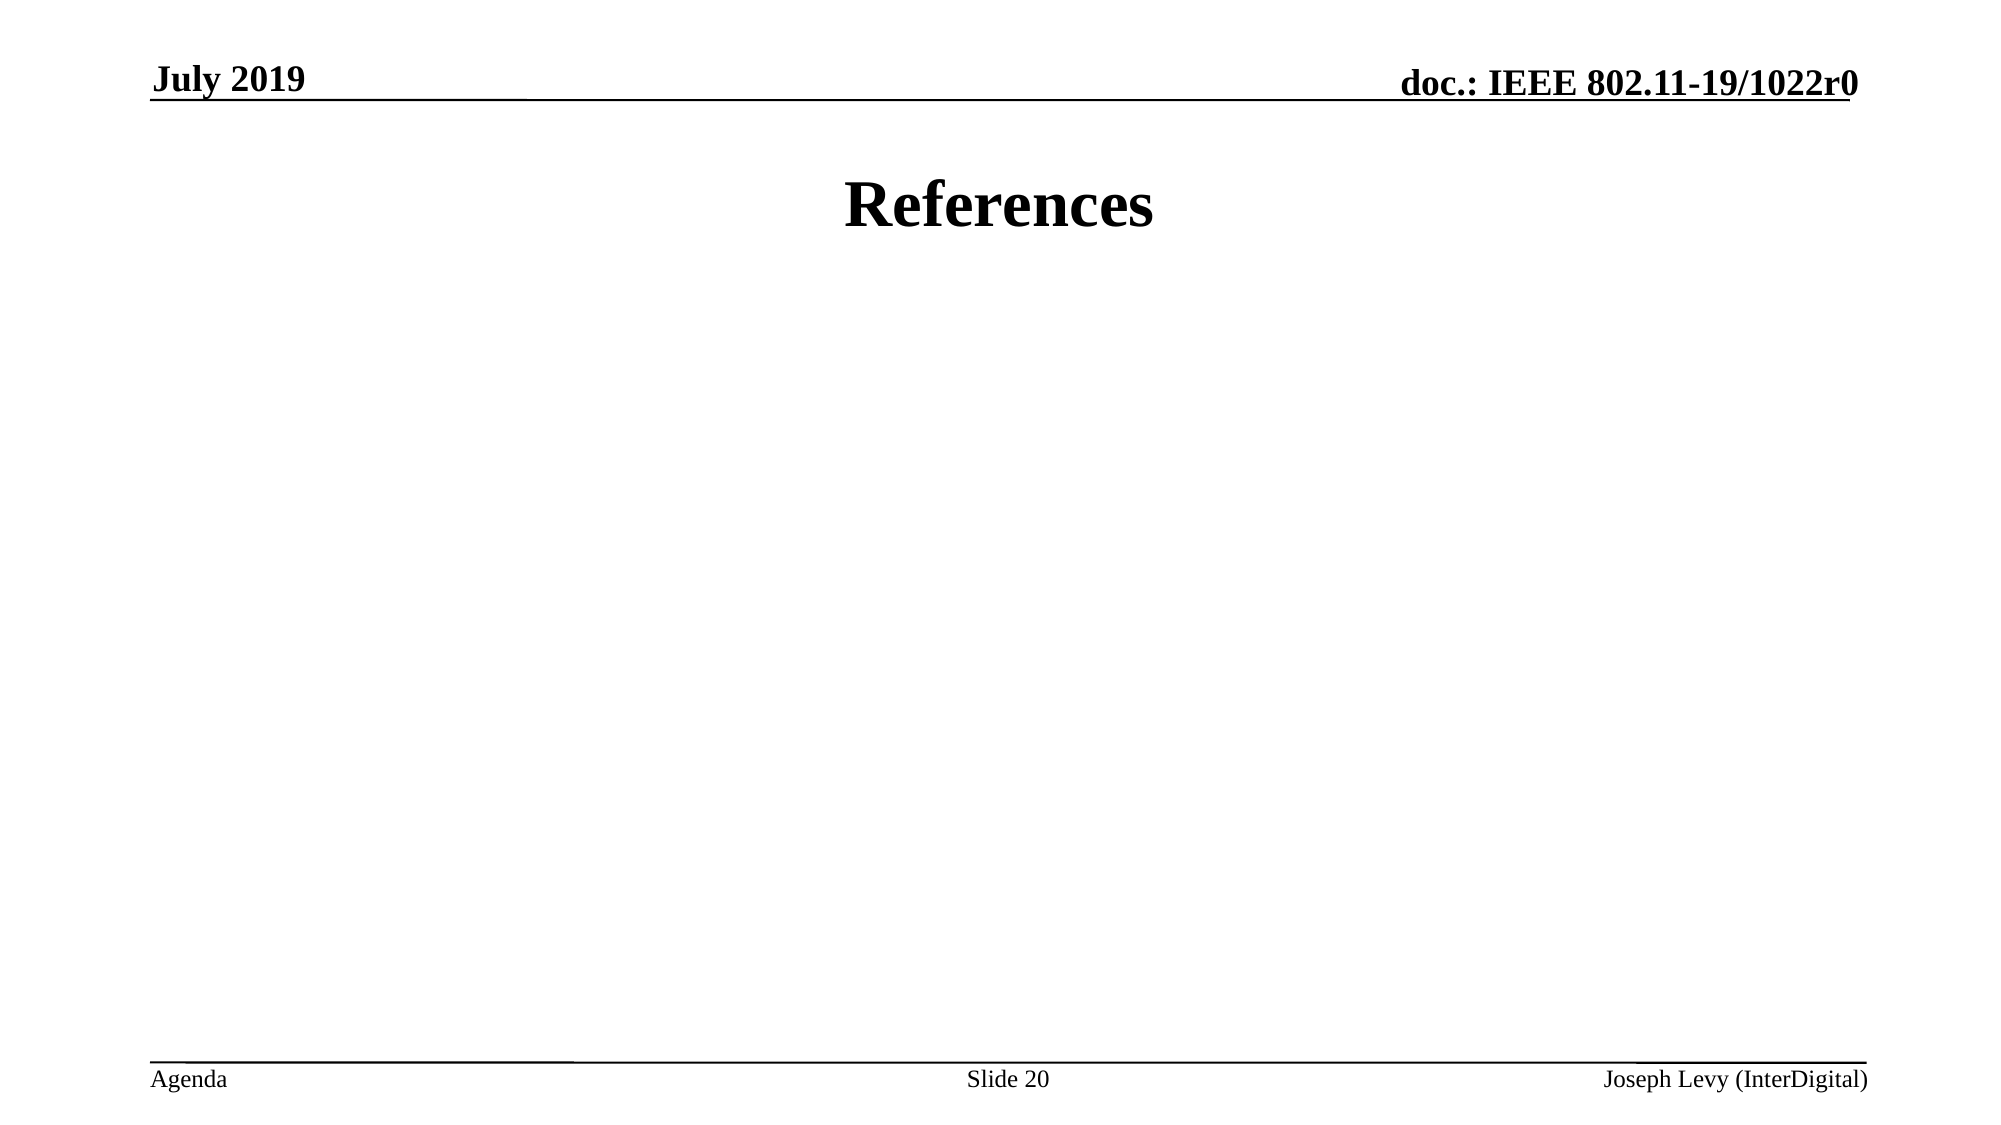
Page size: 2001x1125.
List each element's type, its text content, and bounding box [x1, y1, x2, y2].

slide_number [152, 54, 563, 100]
footer Joseph Levy (InterDigital) [1171, 1061, 1869, 1093]
title References [149, 112, 1850, 288]
slide_number Slide 20 [950, 1061, 1067, 1123]
